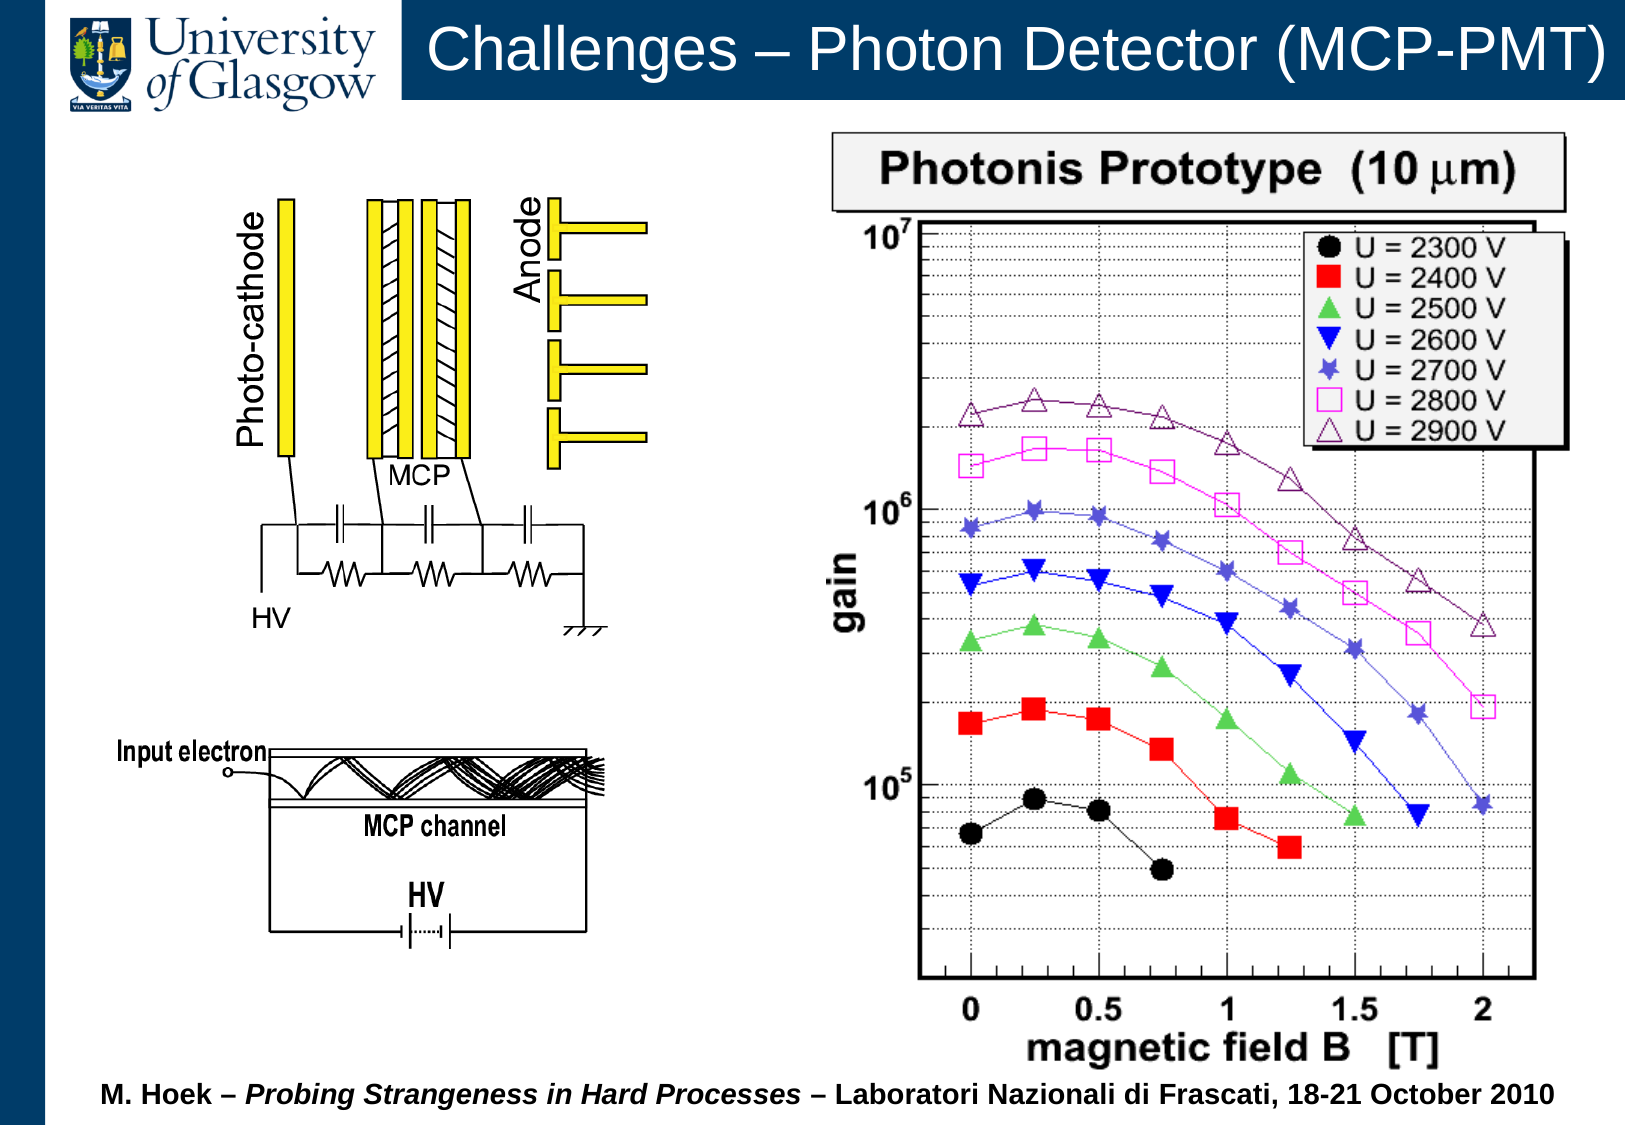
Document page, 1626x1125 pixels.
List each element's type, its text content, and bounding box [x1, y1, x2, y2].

picture [226, 195, 649, 659]
title Challenges – Photon Detector (MCP-PMT) [401, 0, 1625, 101]
picture [68, 16, 377, 112]
picture [116, 730, 606, 949]
picture [826, 128, 1573, 1074]
